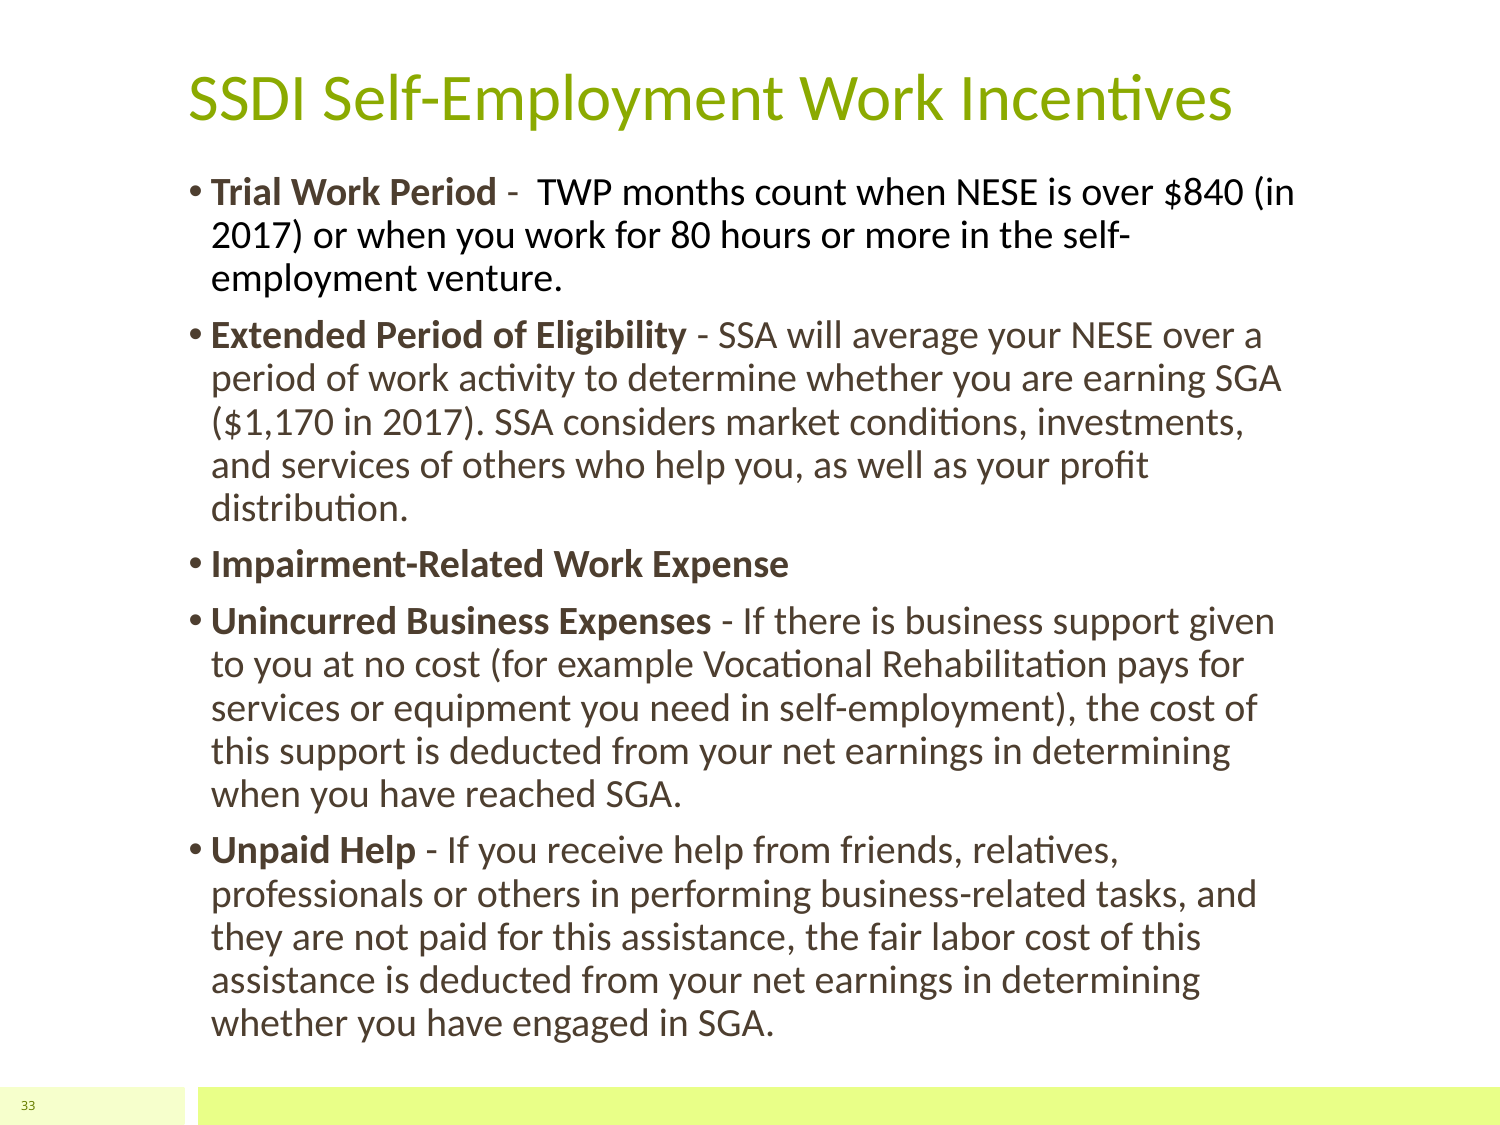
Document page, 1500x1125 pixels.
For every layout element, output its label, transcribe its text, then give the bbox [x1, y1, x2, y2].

title SSDI Self-Employment Work Incentives [173, 0, 1327, 142]
slide_number 33 [0, 1087, 51, 1125]
list Trial Work Period - TWP months count when NESE is over $840 (in 2017) or when you work for 80 hours or more in the self-employment venture. Extended Period of Eligibility - SSA will average your NESE over a period of work activity to determine whether you are earning SGA ($1,170 in 2017). SSA considers market conditions, investments, and services of others who help you, as well as your profit distribution. Impairment-Related Work Expense Unincurred Business Expenses - If there is business support given to you at no cost (for example Vocational Rehabilitation pays for services or equipment you need in self-employment), the cost of this support is deducted from your net earnings in determining when you have reached SGA. Unpaid Help - If you receive help from friends, relatives, professionals or others in performing business-related tasks, and they are not paid for this assistance, the fair labor cost of this assistance is deducted from your net earnings in determining whether you have engaged in SGA. [173, 163, 1327, 1055]
